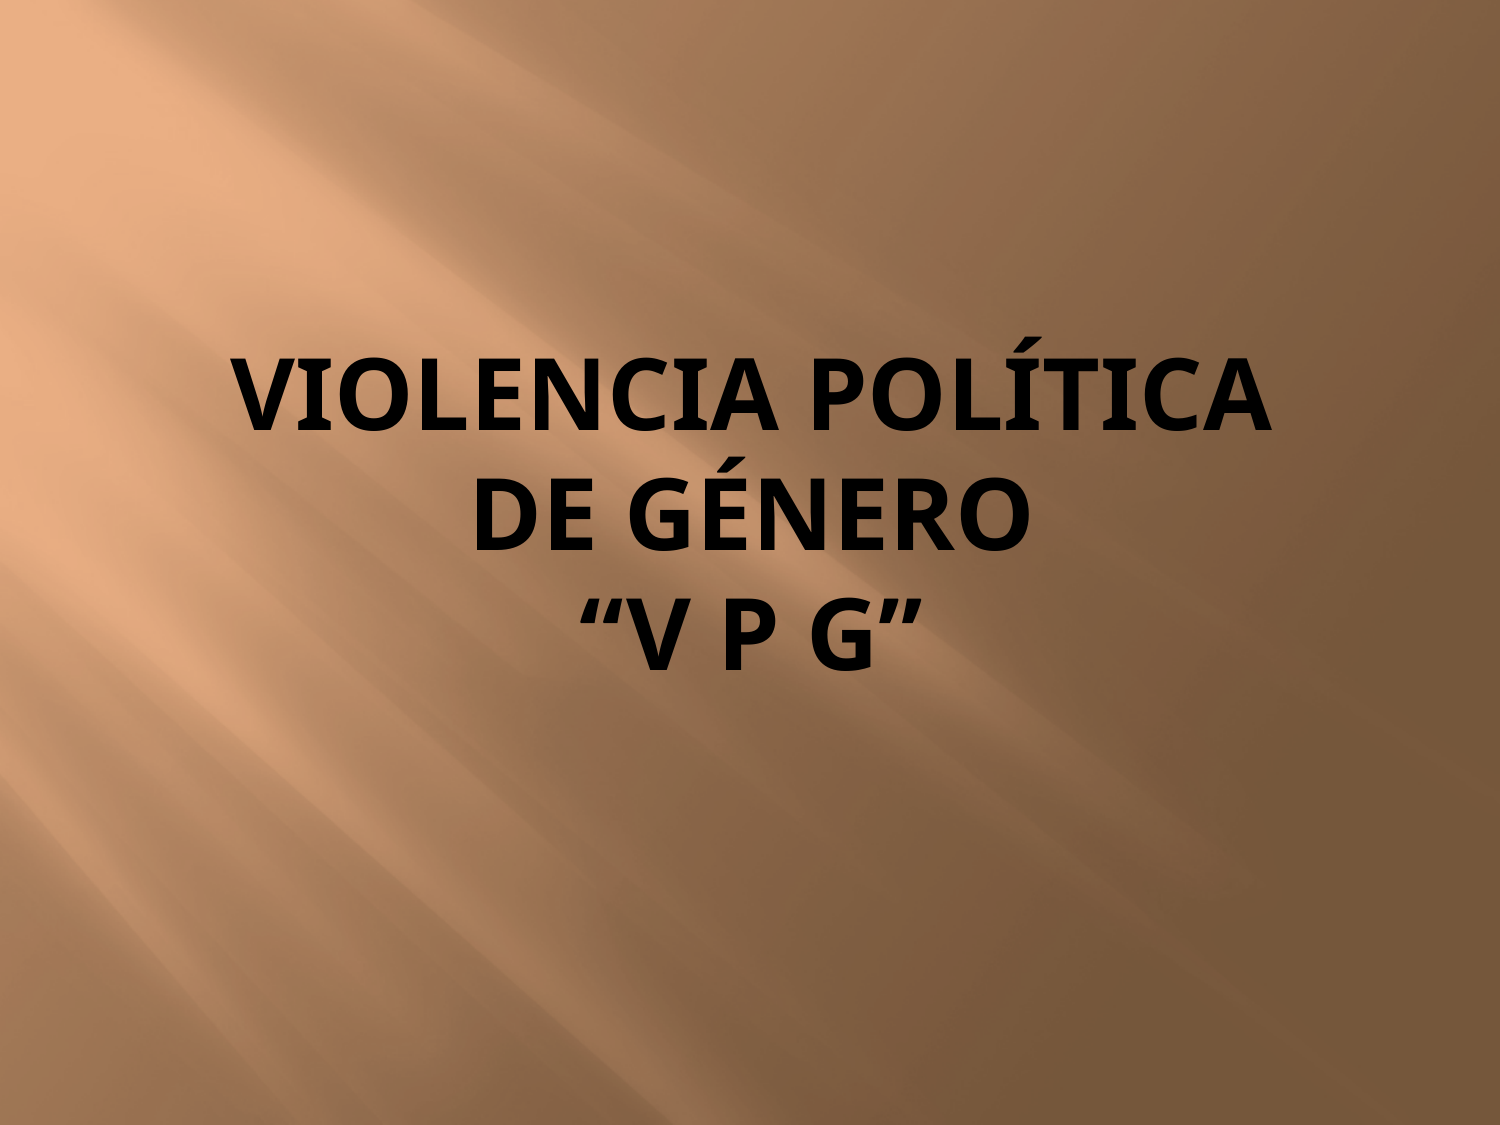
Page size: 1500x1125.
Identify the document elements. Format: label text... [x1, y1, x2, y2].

title VIOLENCIA POLÍTICA DE GÉNERO “v p g” [76, 137, 1427, 811]
